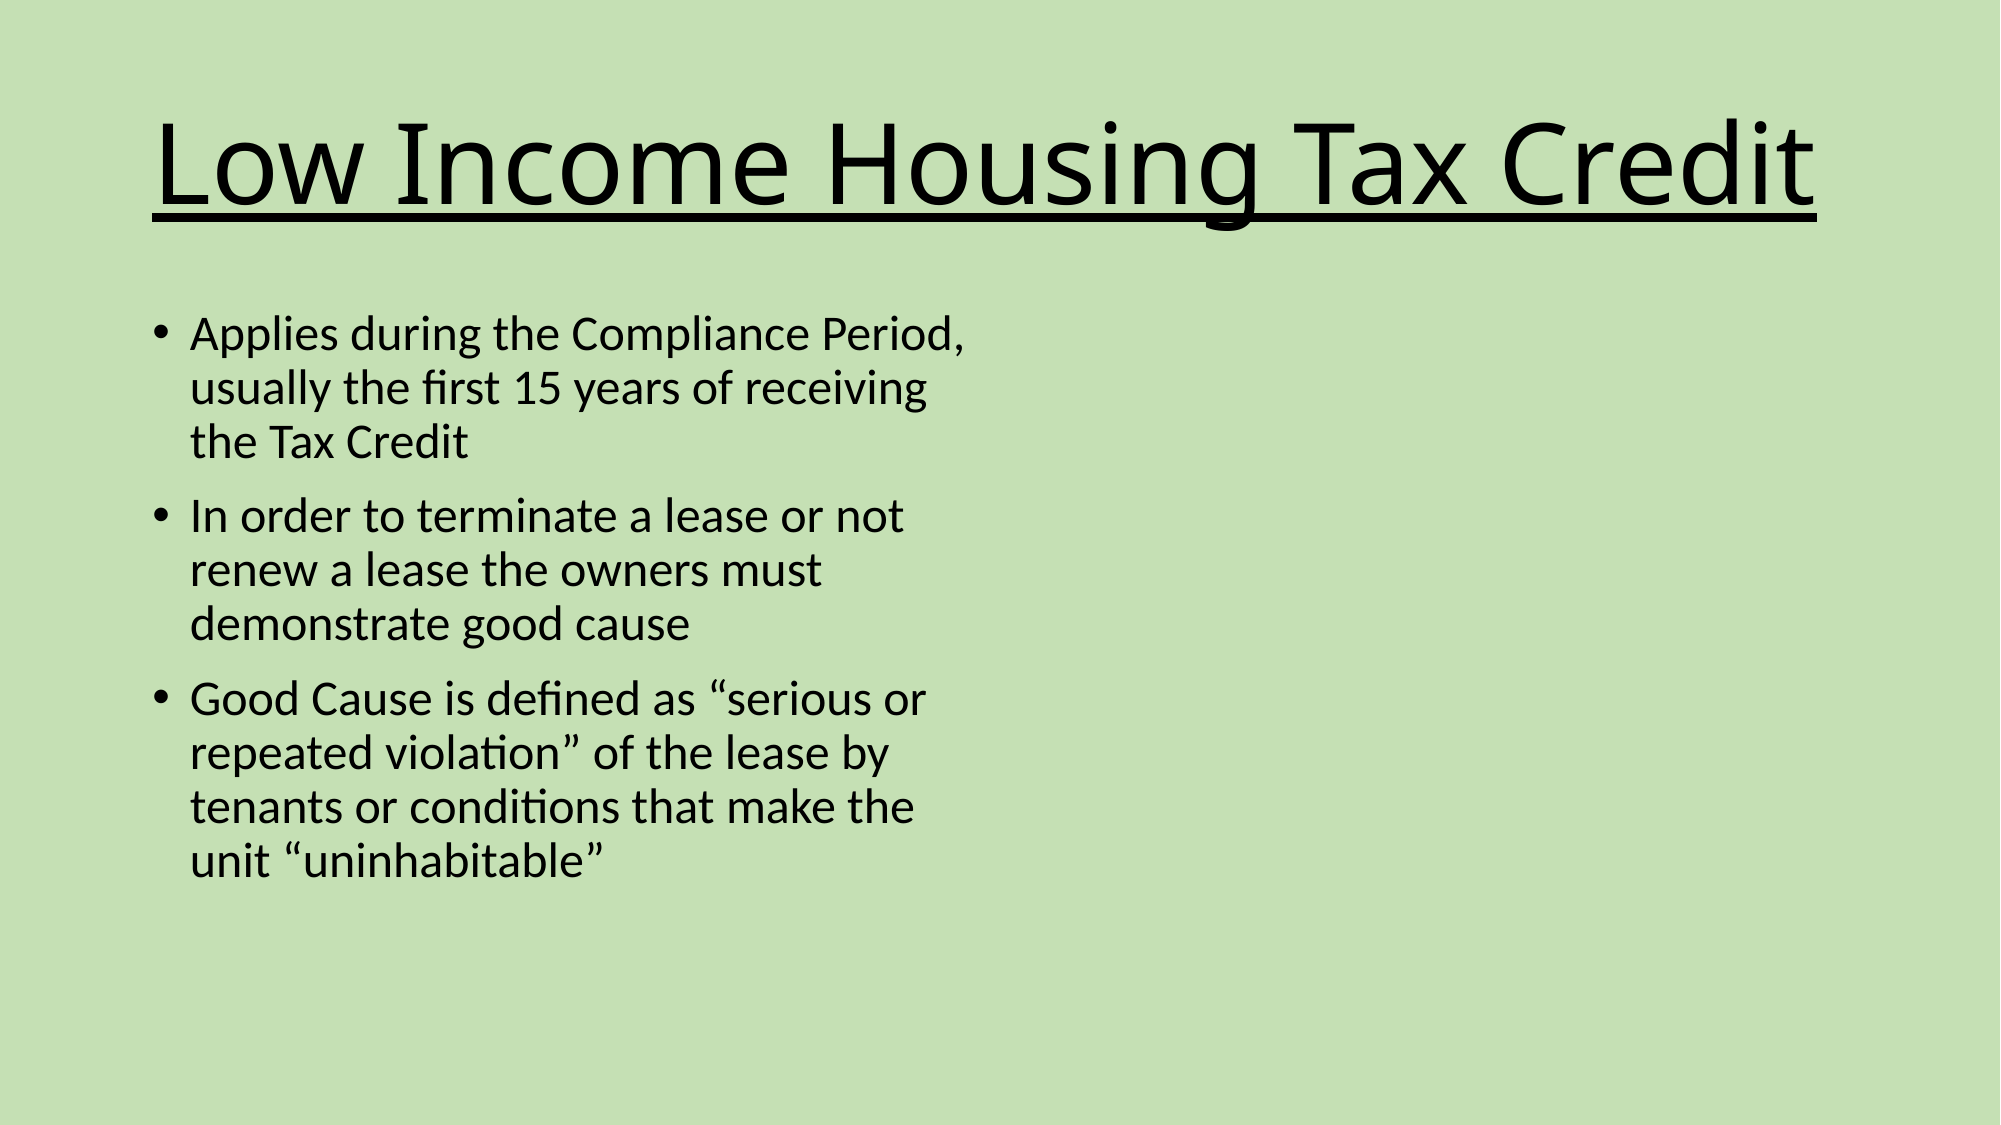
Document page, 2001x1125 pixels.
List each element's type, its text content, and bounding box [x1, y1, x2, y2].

list Applies during the Compliance Period, usually the first 15 years of receiving the Tax Credit In order to terminate a lease or not renew a lease the owners must demonstrate good cause Good Cause is defined as “serious or repeated violation” of the lease by tenants or conditions that make the unit “uninhabitable” [137, 299, 988, 1014]
title Low Income Housing Tax Credit [137, 59, 1863, 278]
